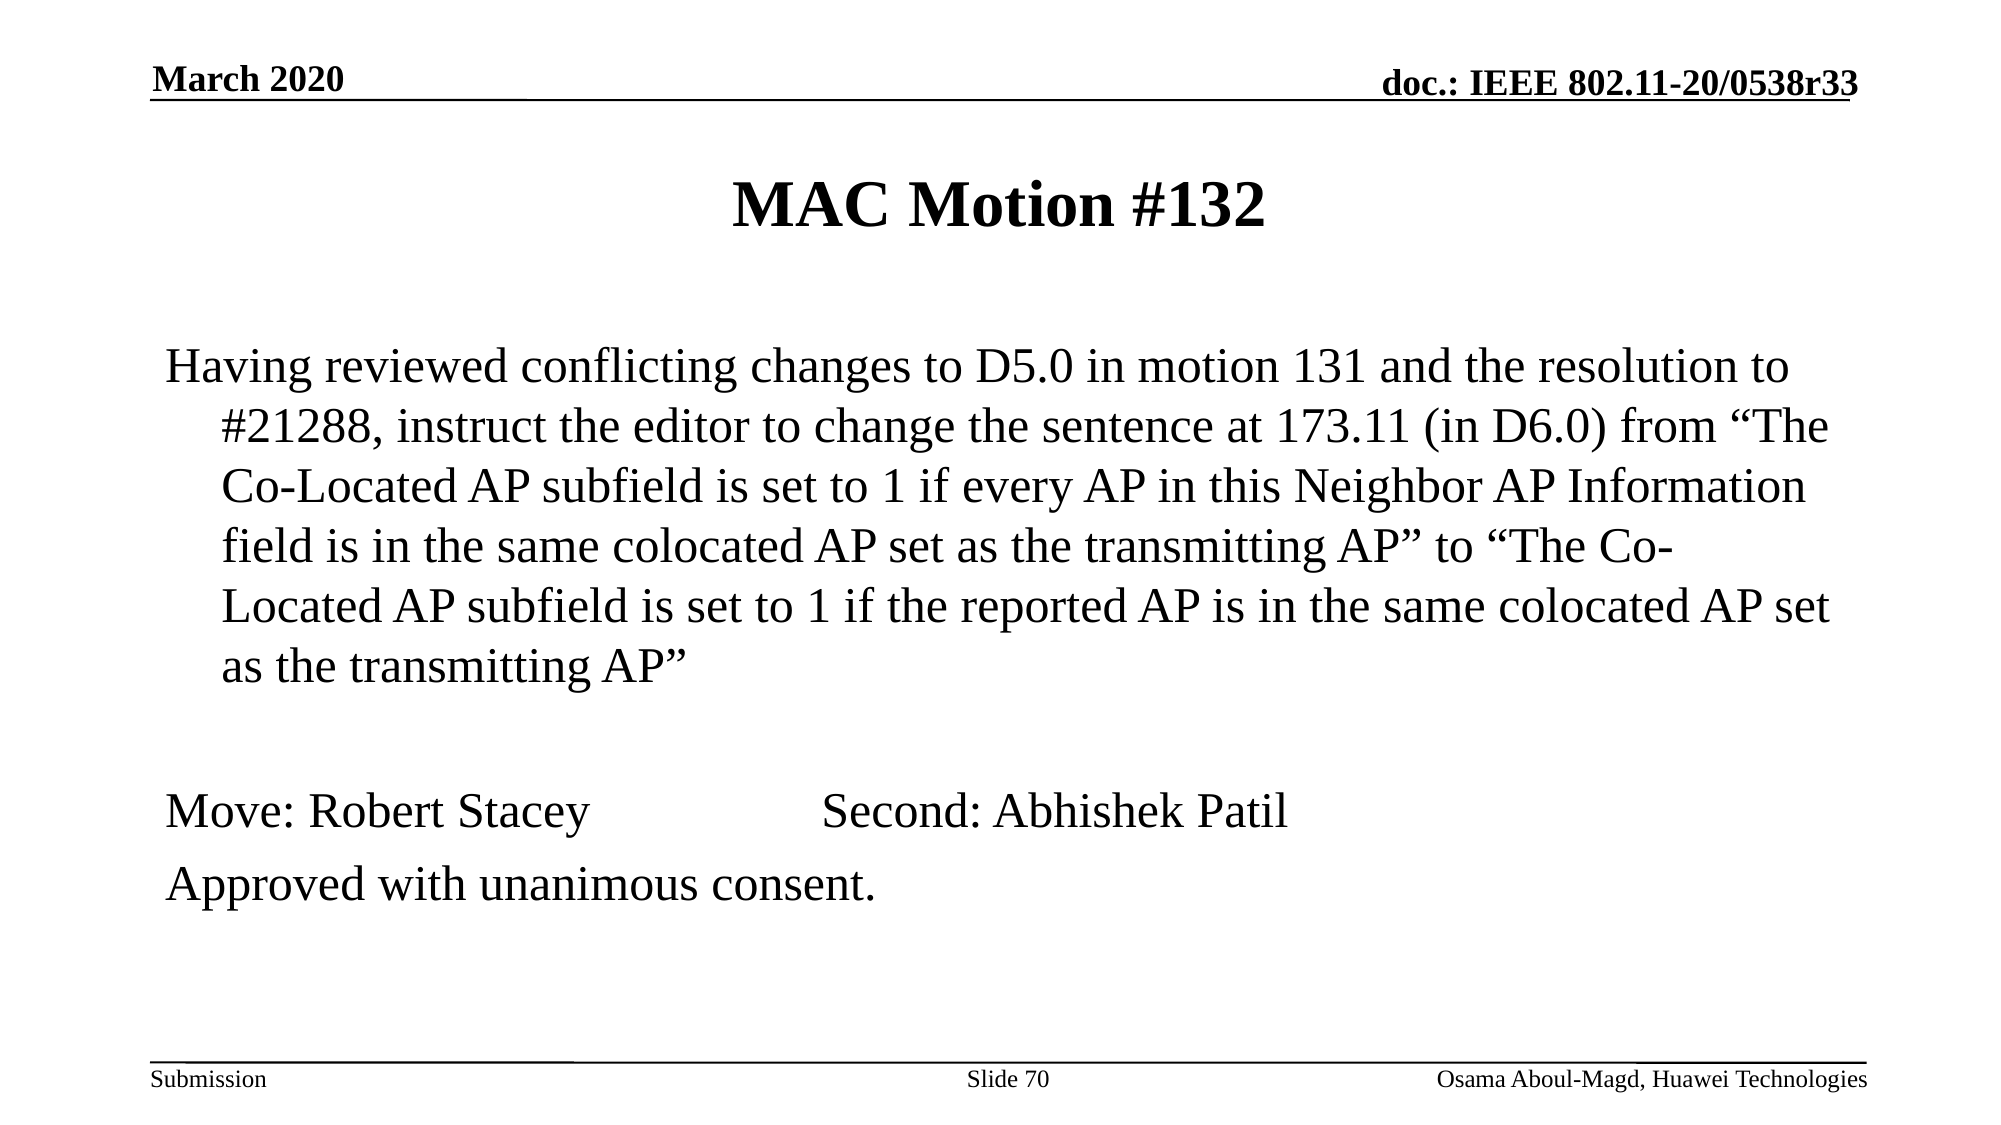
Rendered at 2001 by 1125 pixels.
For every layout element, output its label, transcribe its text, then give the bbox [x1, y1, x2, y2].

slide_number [152, 54, 563, 100]
title MAC Motion #132 [149, 112, 1850, 288]
list Having reviewed conflicting changes to D5.0 in motion 131 and the resolution to #21288, instruct the editor to change the sentence at 173.11 (in D6.0) from “The Co-Located AP subfield is set to 1 if every AP in this Neighbor AP Information field is in the same colocated AP set as the transmitting AP” to “The Co-Located AP subfield is set to 1 if the reported AP is in the same colocated AP set as the transmitting AP” Move: Robert Stacey Second: Abhishek Patil Approved with unanimous consent. [149, 324, 1850, 1000]
footer Osama Aboul-Magd, Huawei Technologies [1171, 1061, 1869, 1093]
slide_number Slide 70 [950, 1061, 1067, 1123]
